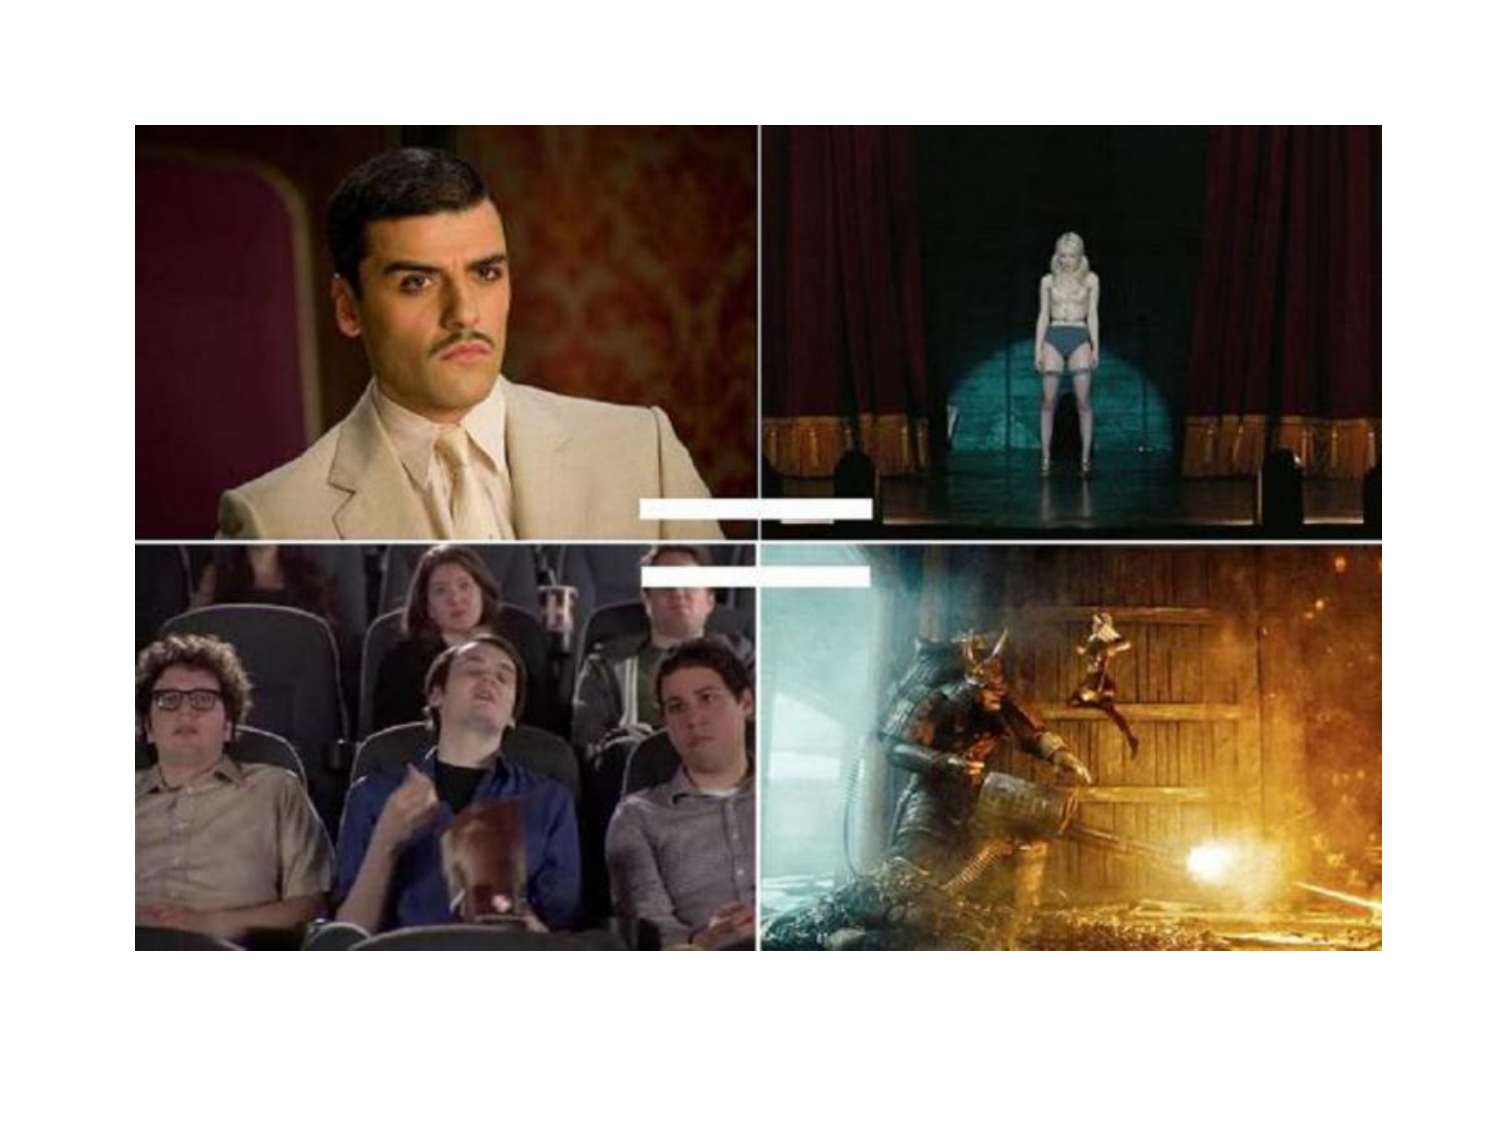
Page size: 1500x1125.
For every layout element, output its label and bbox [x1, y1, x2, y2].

picture [135, 125, 1382, 951]
